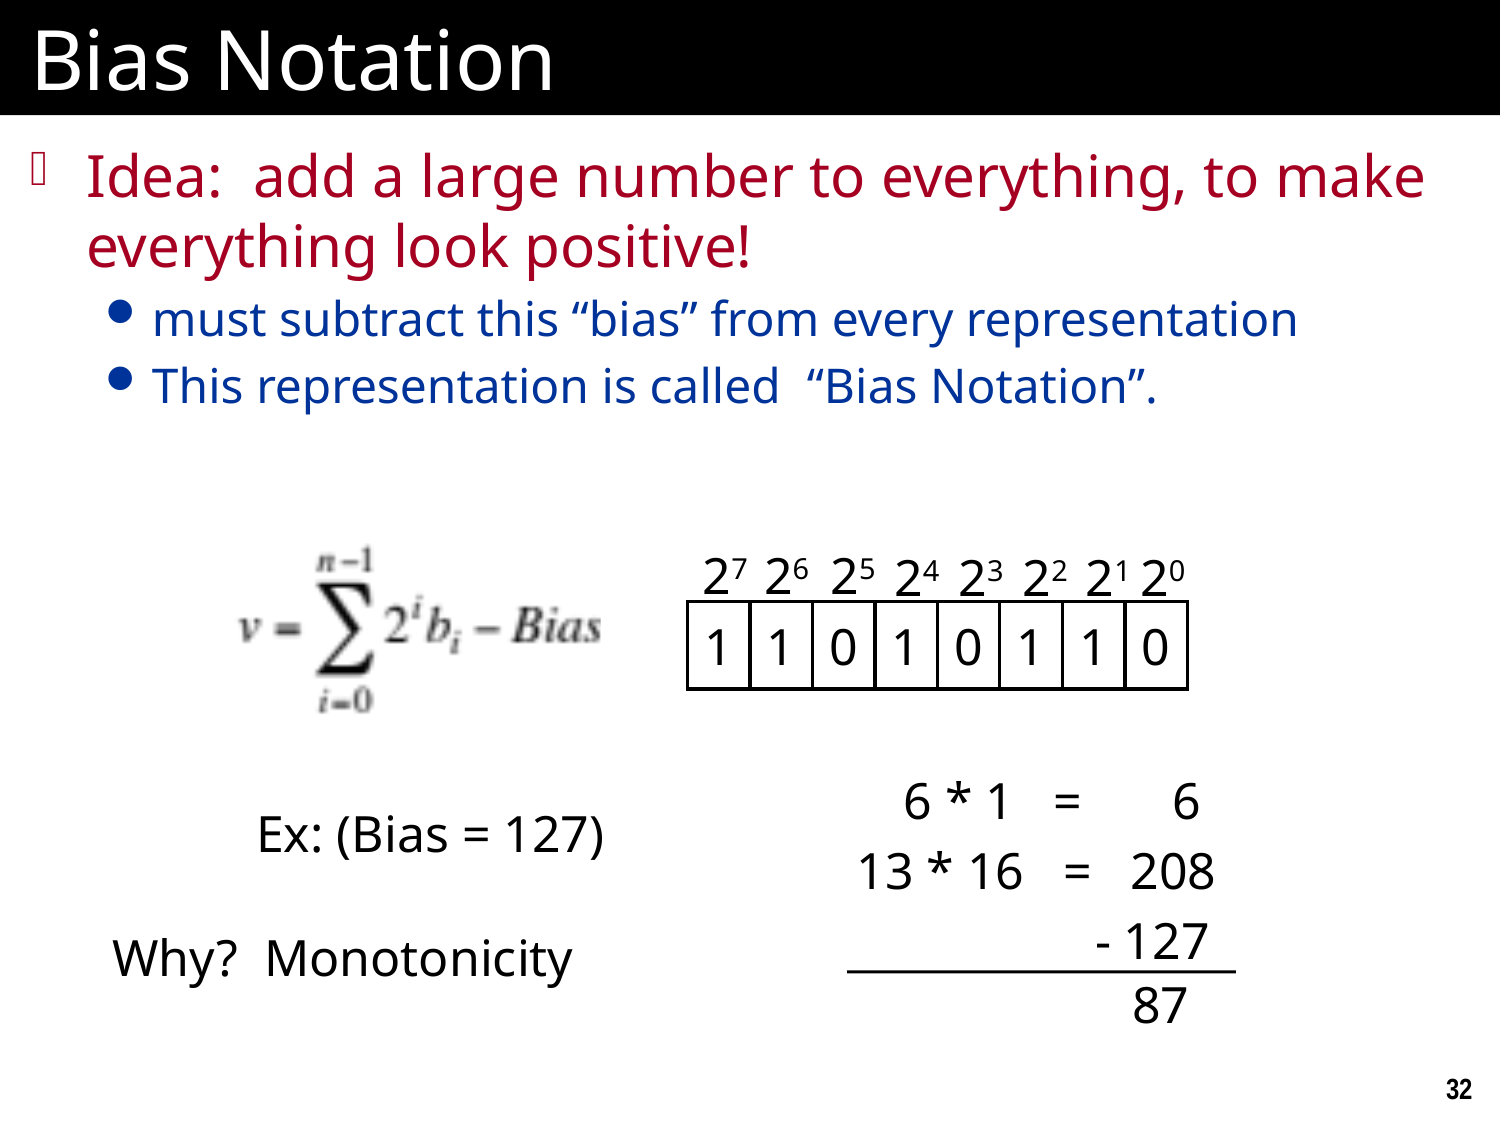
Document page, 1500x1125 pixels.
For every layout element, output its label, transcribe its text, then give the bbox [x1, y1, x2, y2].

text_box 25 [825, 537, 891, 613]
text_box 21 [1071, 538, 1146, 614]
text_box 22 [1008, 538, 1071, 614]
list Idea: add a large number to everything, to make everything look positive! must subtract this “bias” from every representation This representation is called “Bias Notation”. [0, 115, 1500, 1125]
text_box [229, 761, 1244, 1043]
text_box 1 [999, 614, 1062, 689]
slide_number 32 [1424, 1062, 1488, 1113]
text_box 0 [937, 614, 999, 689]
text_box 1 [687, 601, 749, 689]
text_box 26 [763, 537, 825, 613]
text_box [229, 538, 601, 715]
text_box 24 [879, 538, 943, 614]
text_box 20 [1146, 538, 1201, 614]
text_box 0 [812, 613, 874, 689]
text_box Why? Monotonicity [97, 918, 224, 994]
text_box 1 [749, 613, 812, 689]
title Bias Notation [0, 0, 1500, 115]
text_box 27 [688, 537, 763, 613]
text_box 0 [1124, 614, 1188, 689]
text_box 1 [874, 613, 937, 689]
text_box 1 [1062, 614, 1124, 689]
text_box 23 [943, 538, 1008, 614]
